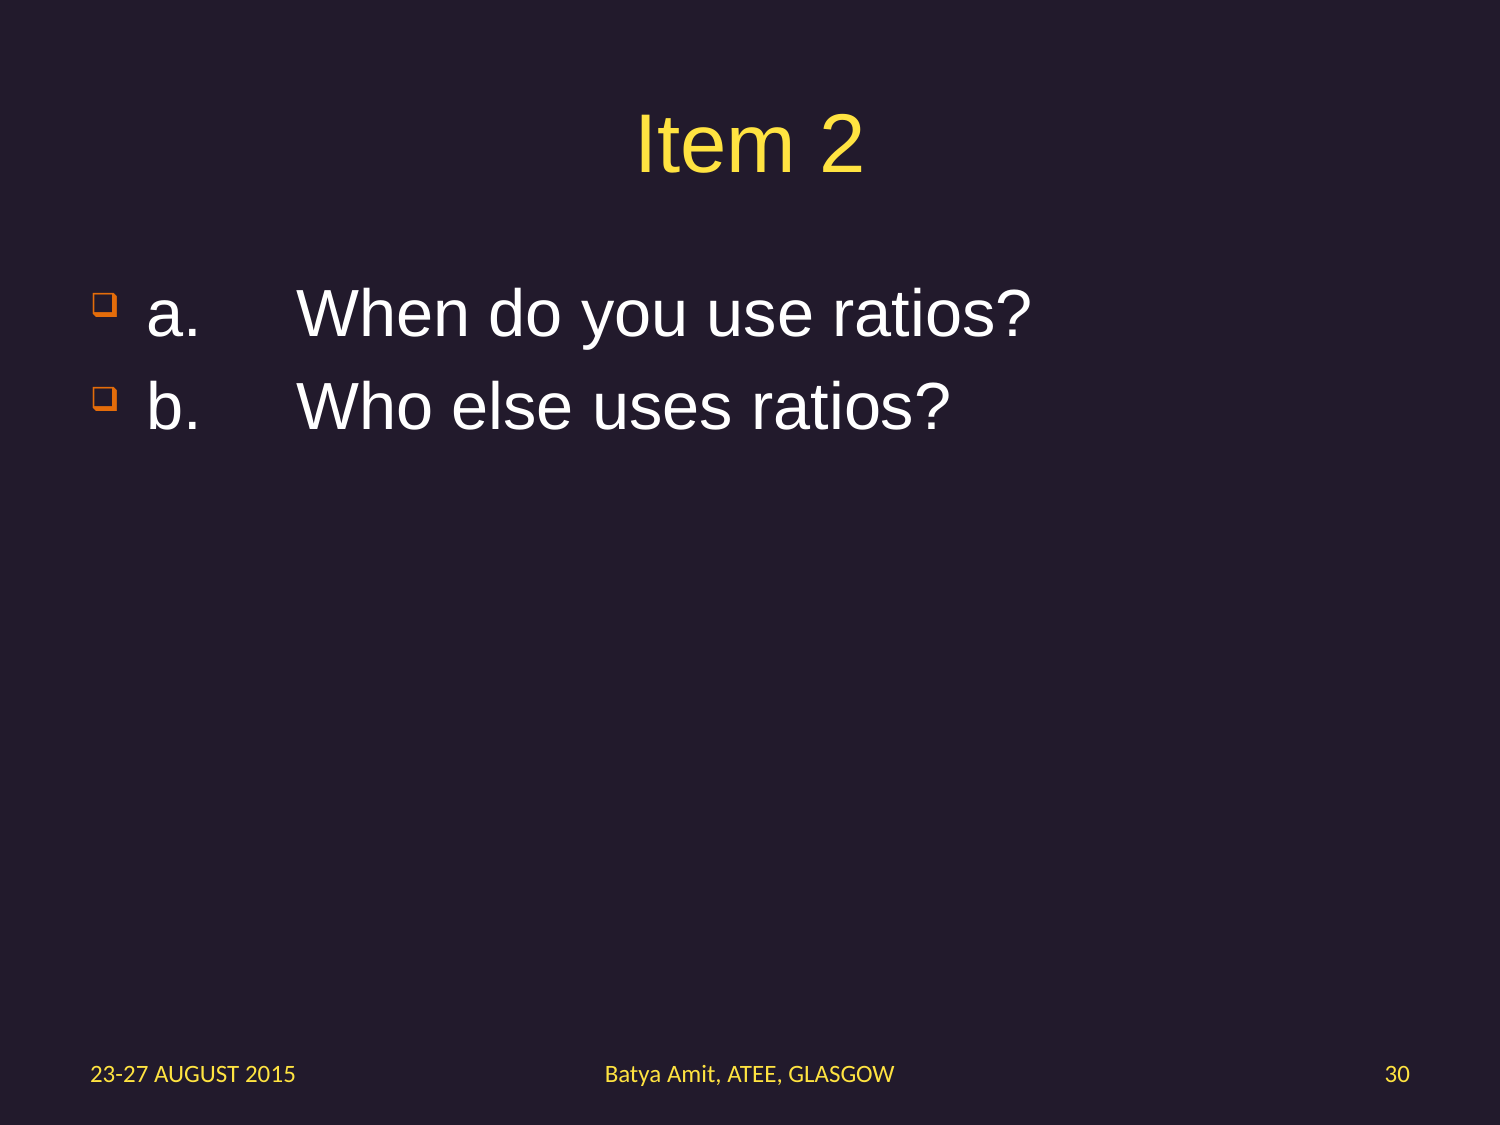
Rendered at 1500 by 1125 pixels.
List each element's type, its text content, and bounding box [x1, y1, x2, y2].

list a. When do you use ratios? b. Who else uses ratios? [75, 262, 1425, 1005]
slide_number 30 [1074, 1042, 1425, 1103]
title Item 2 [75, 45, 1425, 233]
footer Batya Amit, ATEE, GLASGOW [512, 1042, 988, 1103]
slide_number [75, 1042, 425, 1103]
